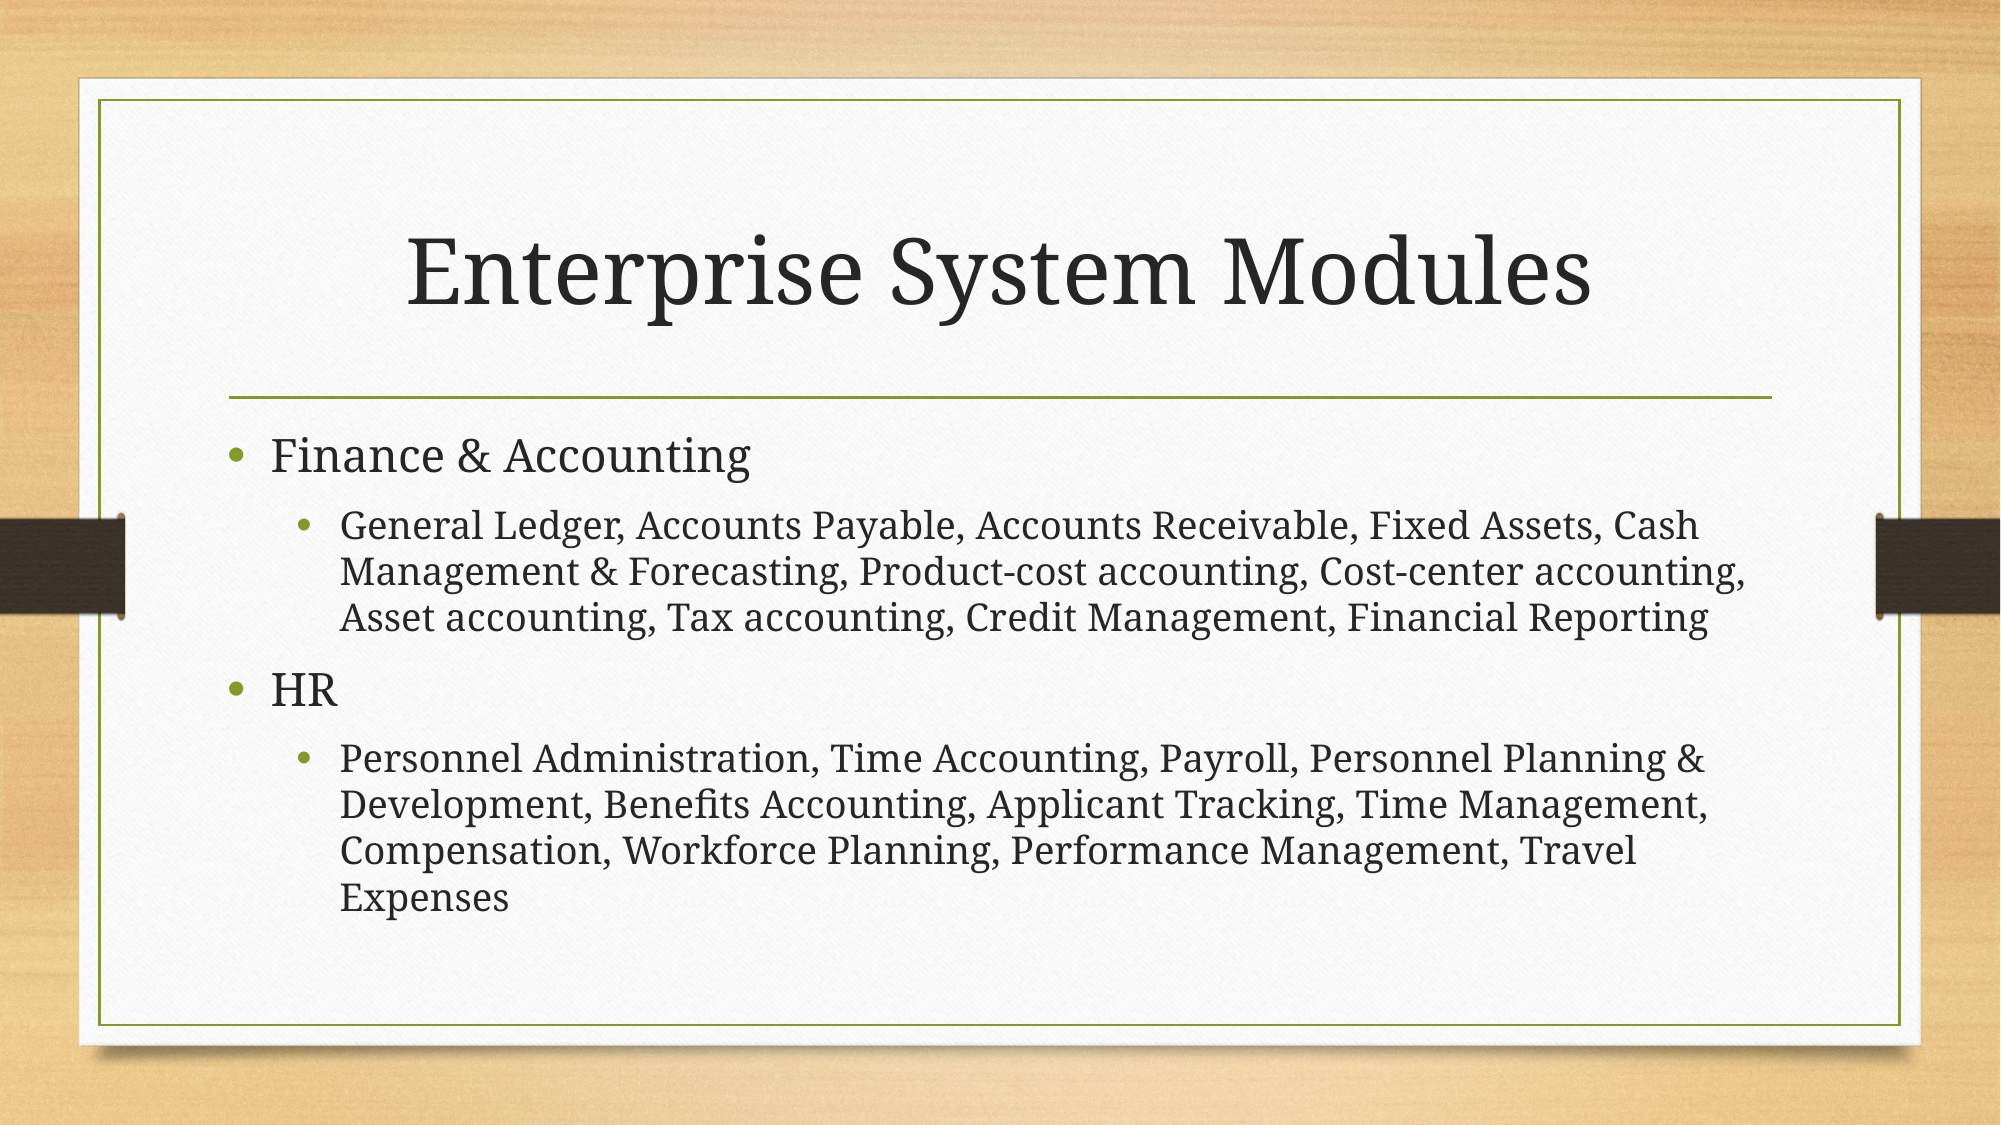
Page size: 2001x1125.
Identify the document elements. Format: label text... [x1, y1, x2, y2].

title Enterprise System Modules [212, 161, 1788, 375]
picture [0, 0, 2001, 1125]
list Finance & Accounting General Ledger, Accounts Payable, Accounts Receivable, Fixed Assets, Cash Management & Forecasting, Product-cost accounting, Cost-center accounting, Asset accounting, Tax accounting, Credit Management, Financial Reporting HR Personnel Administration, Time Accounting, Payroll, Personnel Planning & Development, Benefits Accounting, Applicant Tracking, Time Management, Compensation, Workforce Planning, Performance Management, Travel Expenses [212, 419, 1788, 964]
